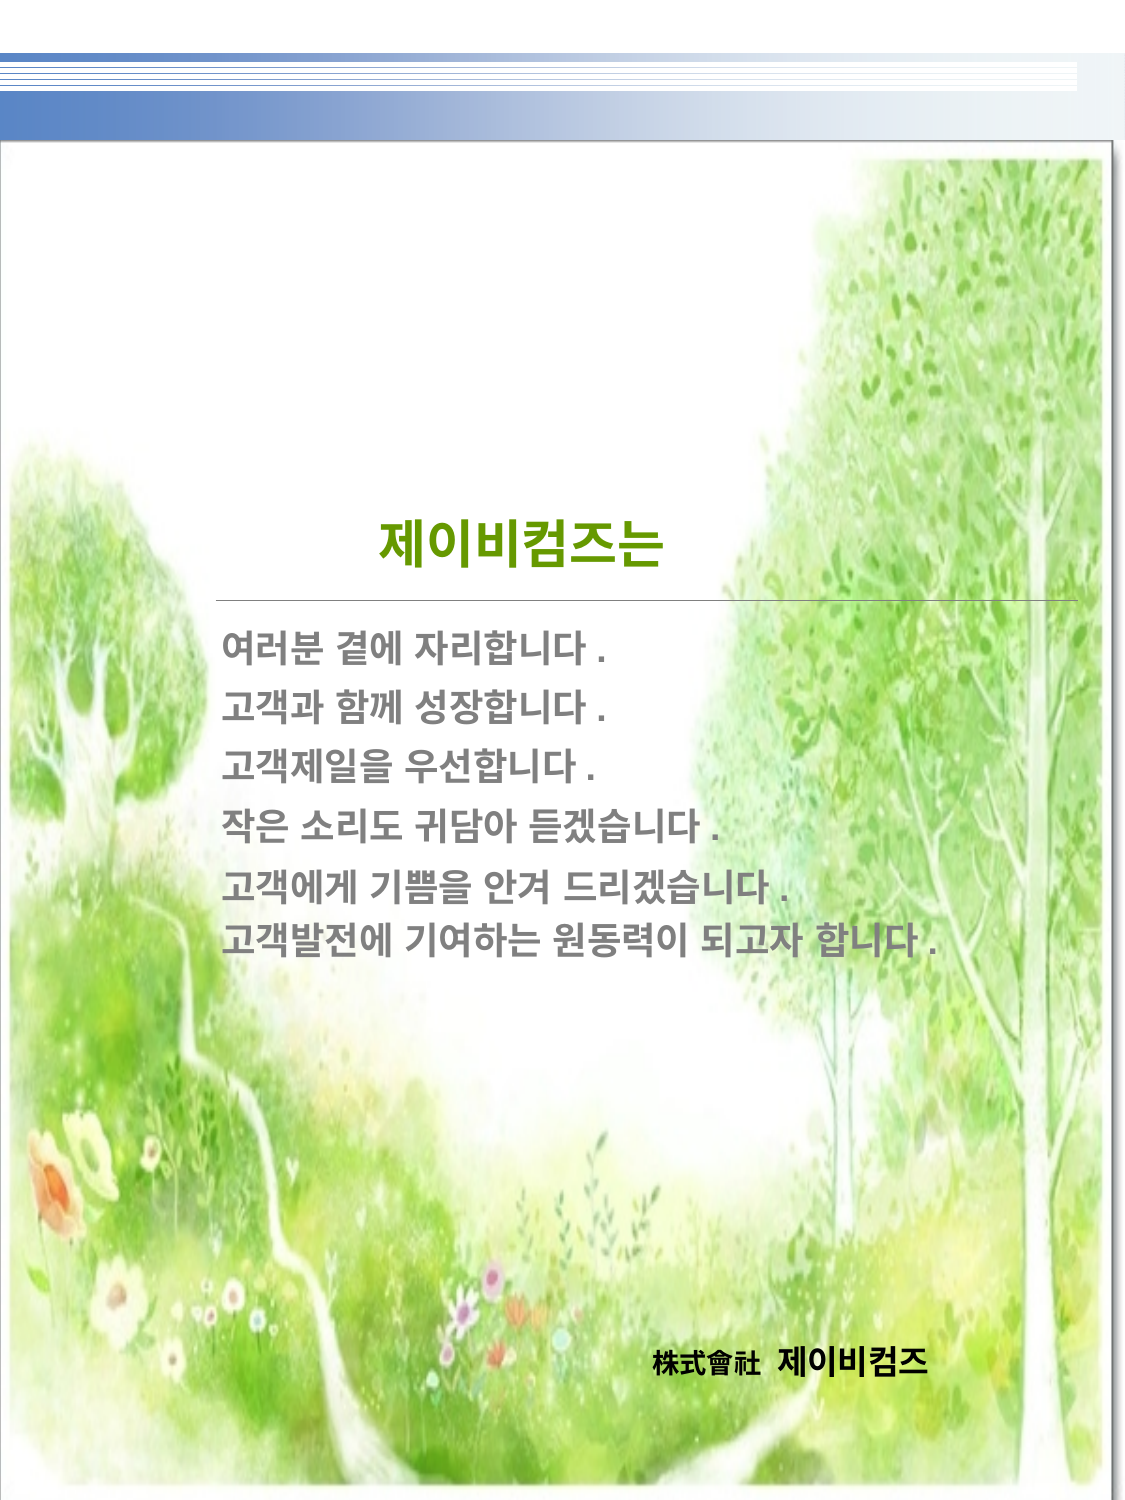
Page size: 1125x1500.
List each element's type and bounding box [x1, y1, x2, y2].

text_box [0, 53, 1125, 1500]
title [221, 601, 821, 610]
title [221, 415, 821, 600]
